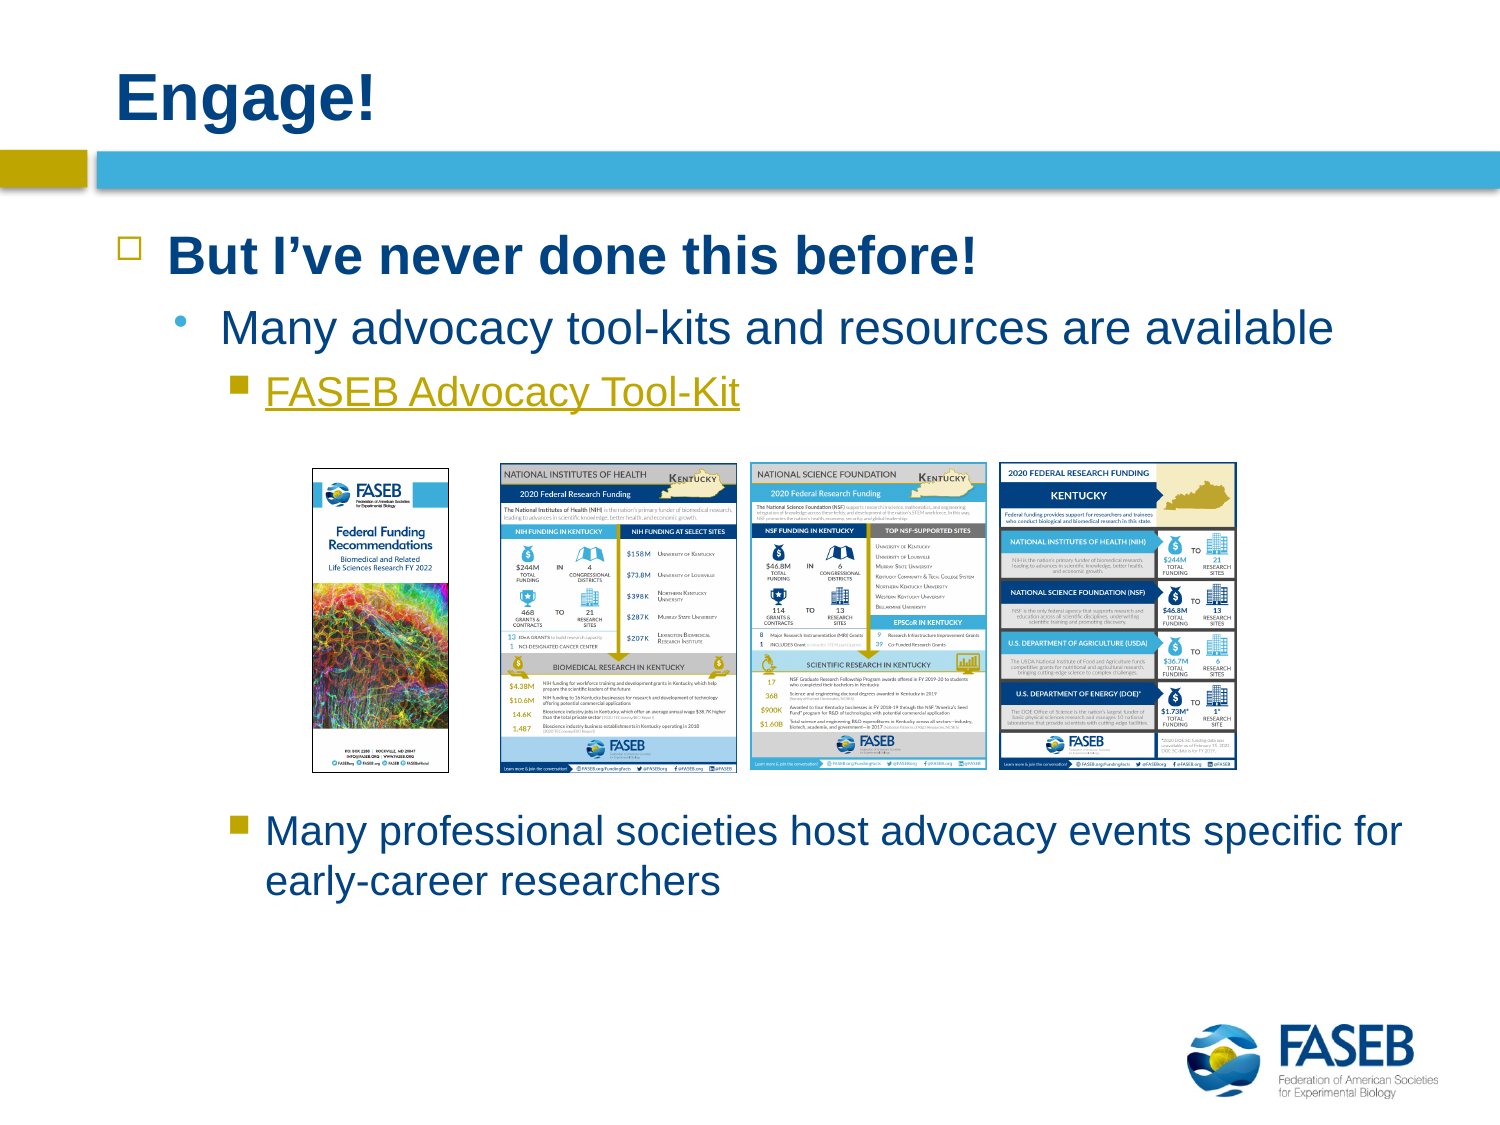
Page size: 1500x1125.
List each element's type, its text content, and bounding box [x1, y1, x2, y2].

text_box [312, 462, 1237, 774]
picture [1187, 1024, 1438, 1099]
title Engage! [100, 37, 1438, 150]
list But I’ve never done this before! Many advocacy tool-kits and resources are available FASEB Advocacy Tool-Kit Many professional societies host advocacy events specific for early-career researchers [100, 212, 1438, 1000]
